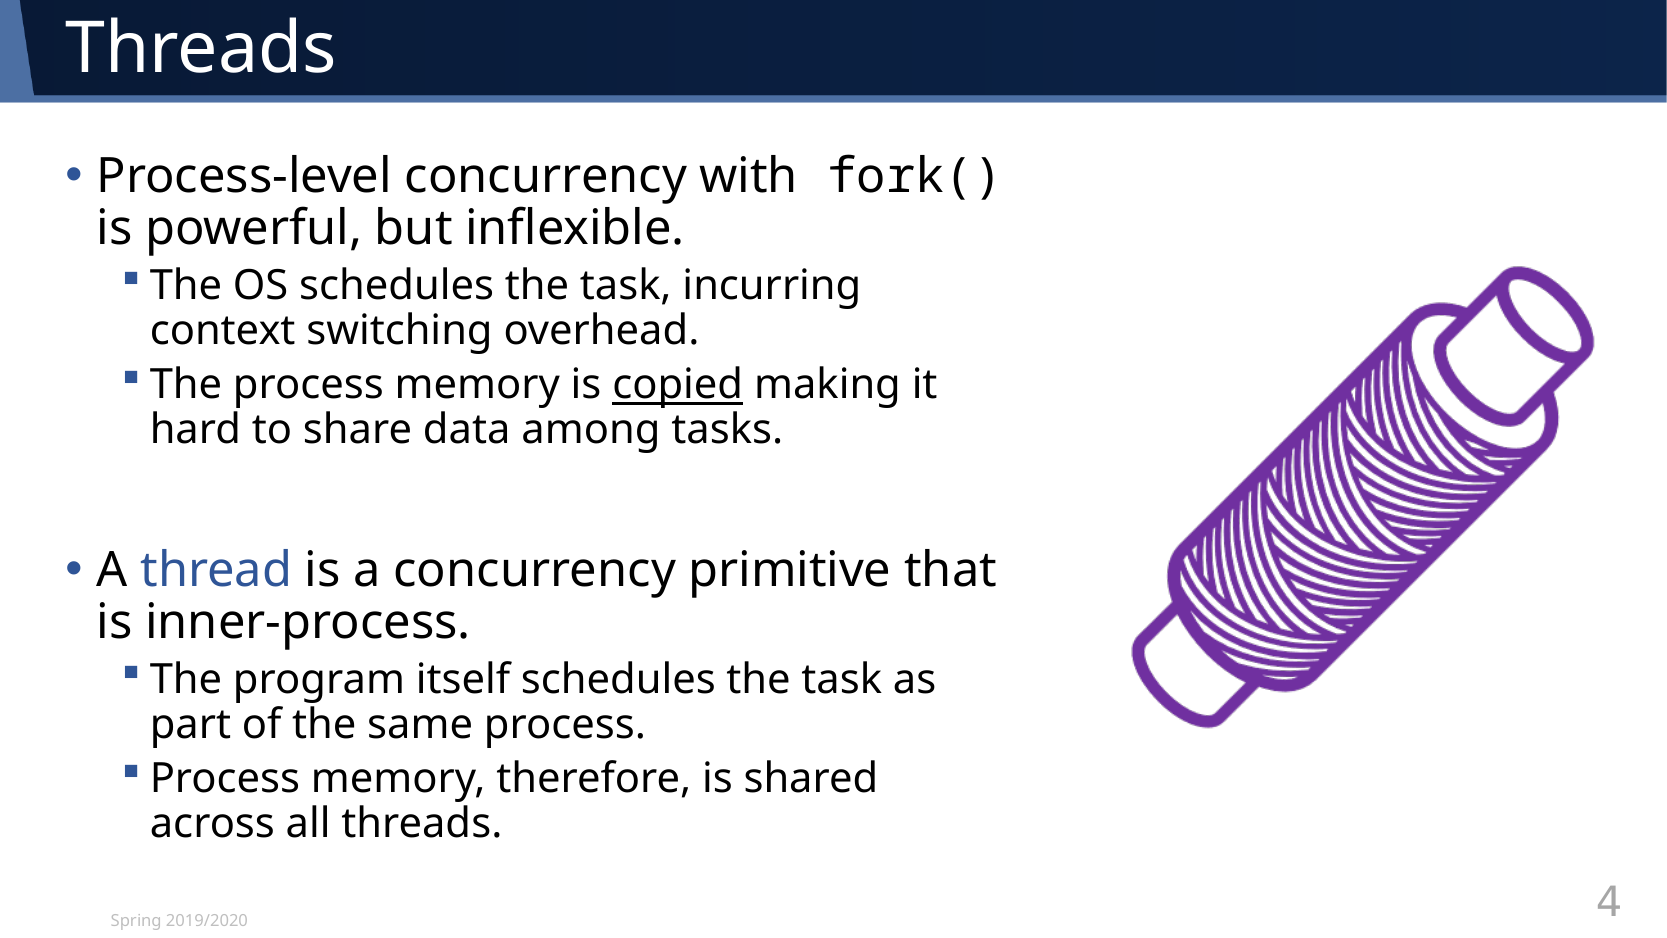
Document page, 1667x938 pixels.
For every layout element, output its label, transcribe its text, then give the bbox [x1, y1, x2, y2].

footer Spring 2019/2020 [0, 906, 360, 937]
list Process-level concurrency with fork() is powerful, but inflexible. The OS schedules the task, incurring context switching overhead. The process memory is copied making it hard to share data among tasks. A thread is a concurrency primitive that is inner-process. The program itself schedules the task as part of the same process. Process memory, therefore, is shared across all threads. [50, 142, 1025, 853]
picture [0, 0, 1667, 938]
title Threads [50, 3, 1667, 97]
